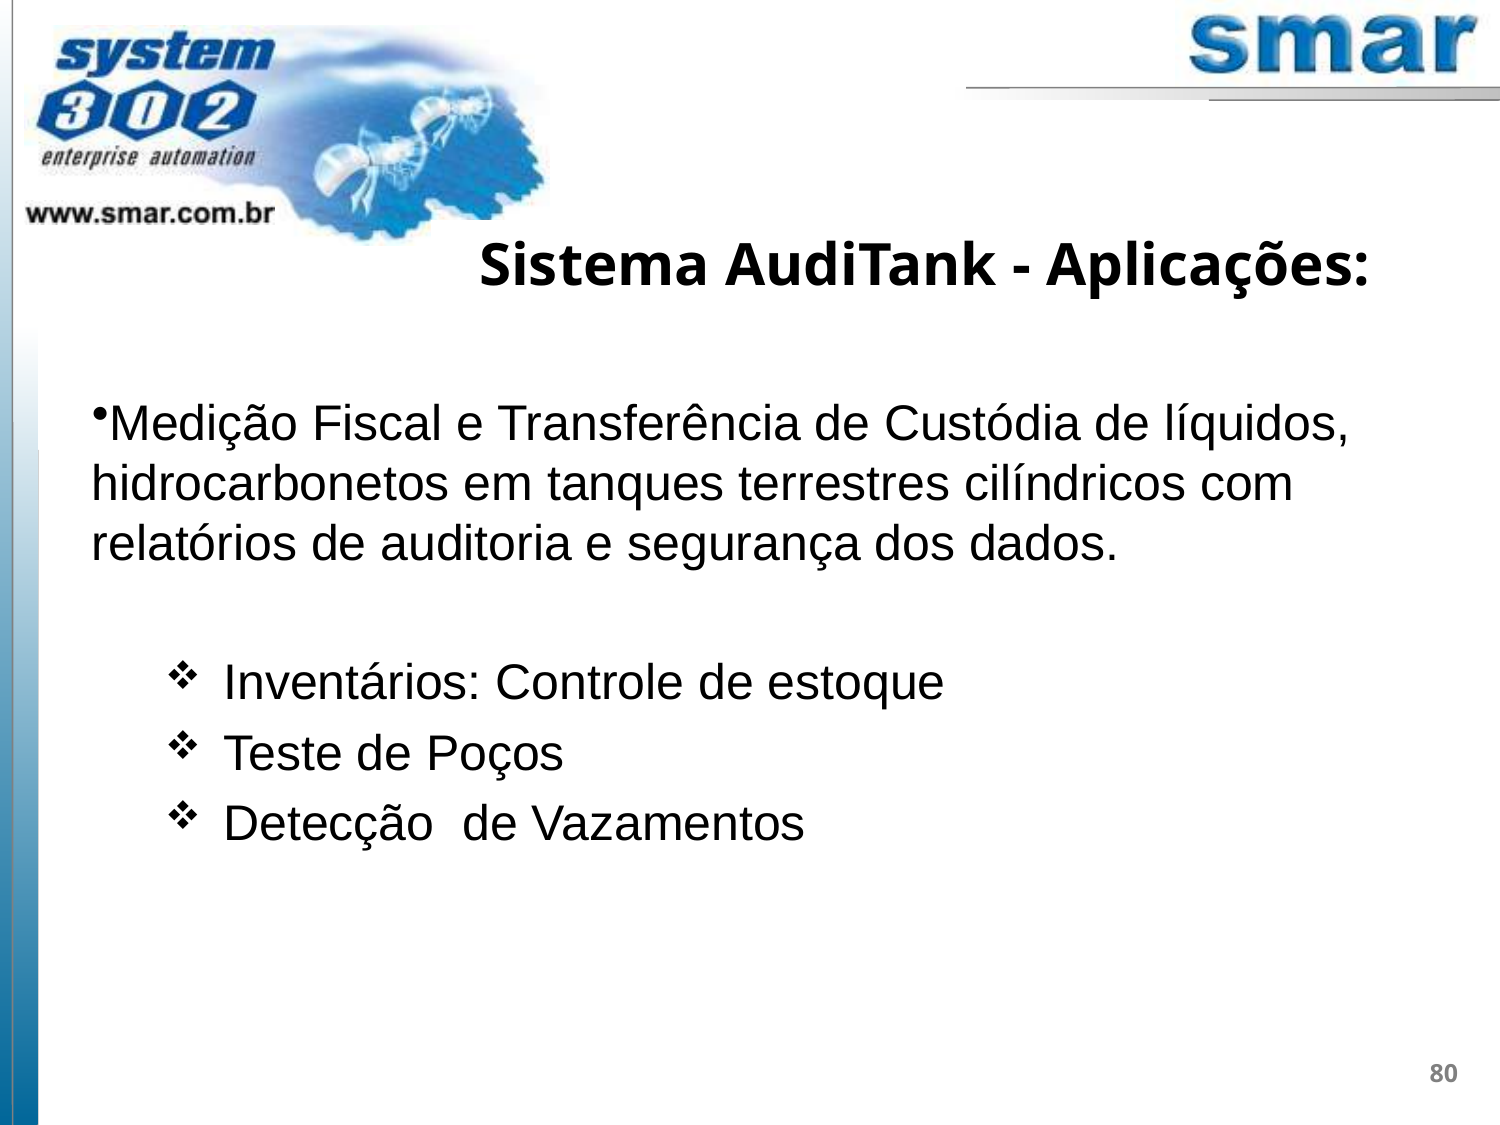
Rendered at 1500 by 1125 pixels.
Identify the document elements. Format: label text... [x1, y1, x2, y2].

title Sistema AudiTank - Aplicações: [430, 220, 1419, 339]
picture [1175, 0, 1500, 86]
list Medição Fiscal e Transferência de Custódia de líquidos, hidrocarbonetos em tanques terrestres cilíndricos com relatórios de auditoria e segurança dos dados. Inventários: Controle de estoque Teste de Poços Detecção de Vazamentos [76, 382, 1427, 941]
picture [24, 25, 550, 246]
